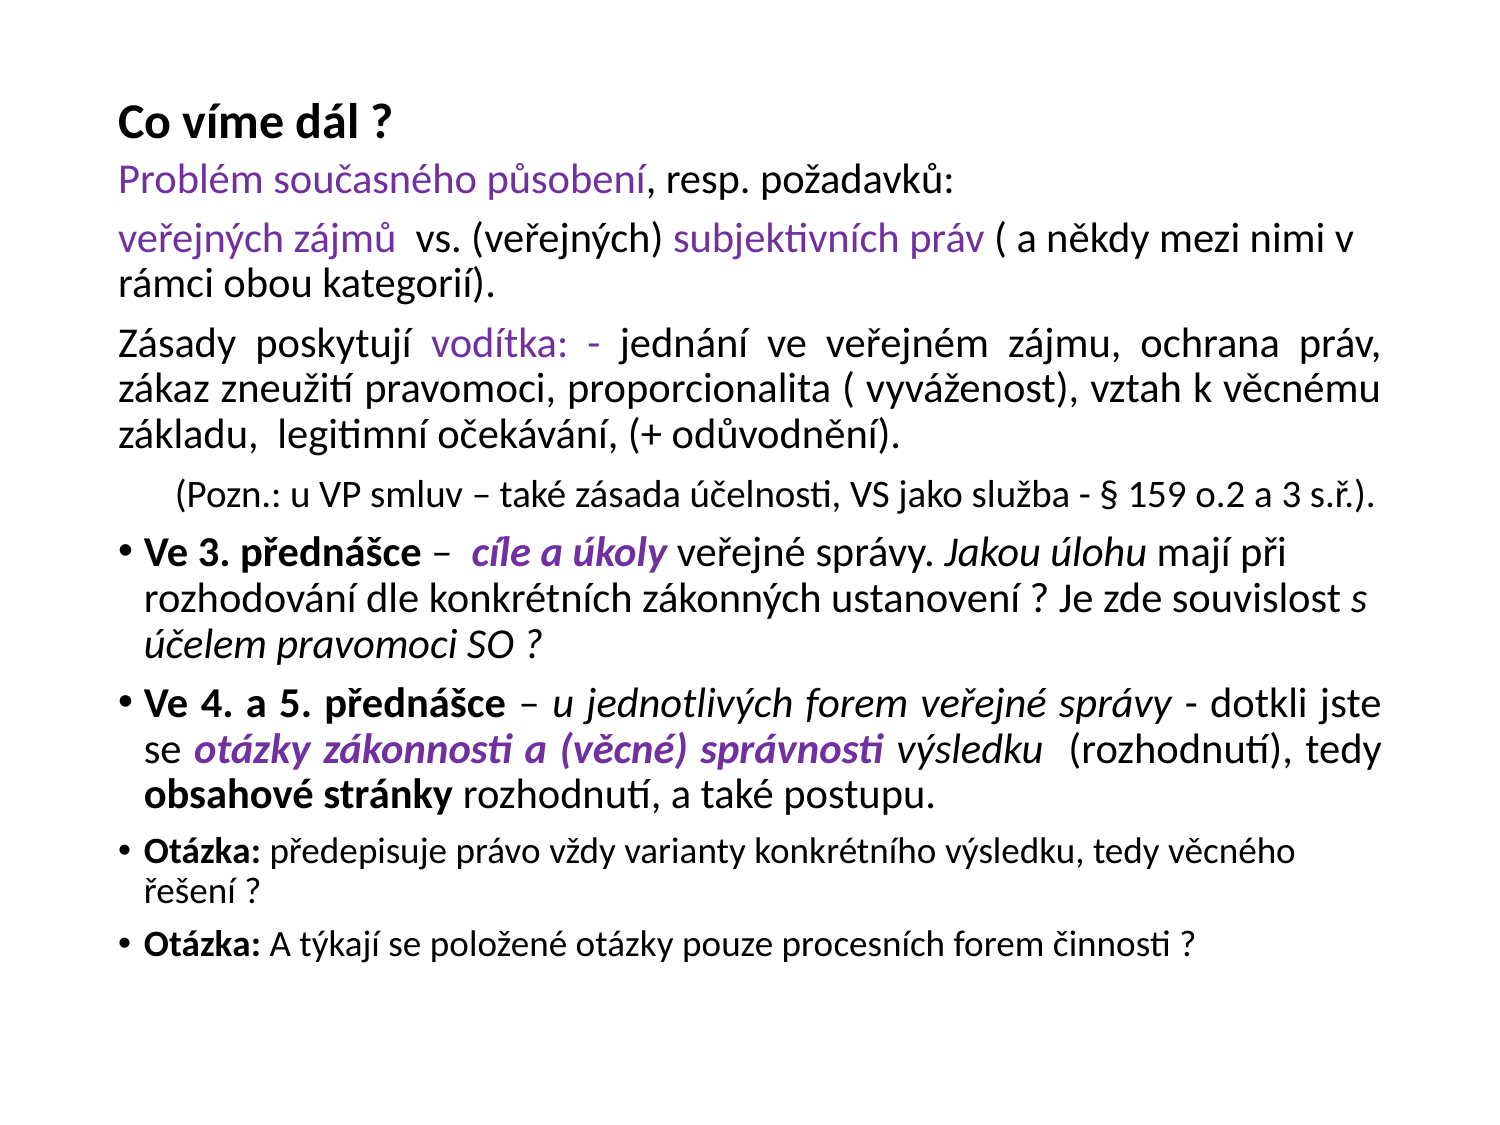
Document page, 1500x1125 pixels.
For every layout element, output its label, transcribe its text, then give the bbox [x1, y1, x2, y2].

list Problém současného působení, resp. požadavků: veřejných zájmů vs. (veřejných) subjektivních práv ( a někdy mezi nimi v rámci obou kategorií). Zásady poskytují vodítka: - jednání ve veřejném zájmu, ochrana práv, zákaz zneužití pravomoci, proporcionalita ( vyváženost), vztah k věcnému základu, legitimní očekávání, (+ odůvodnění). (Pozn.: u VP smluv – také zásada účelnosti, VS jako služba - § 159 o.2 a 3 s.ř.). Ve 3. přednášce – cíle a úkoly veřejné správy. Jakou úlohu mají při rozhodování dle konkrétních zákonných ustanovení ? Je zde souvislost s účelem pravomoci SO ? Ve 4. a 5. přednášce – u jednotlivých forem veřejné správy - dotkli jste se otázky zákonnosti a (věcné) správnosti výsledku (rozhodnutí), tedy obsahové stránky rozhodnutí, a také postupu. Otázka: předepisuje právo vždy varianty konkrétního výsledku, tedy věcného řešení ? Otázka: A týkají se položené otázky pouze procesních forem činnosti ? [103, 149, 1397, 1014]
title Co víme dál ? [103, 59, 1397, 149]
